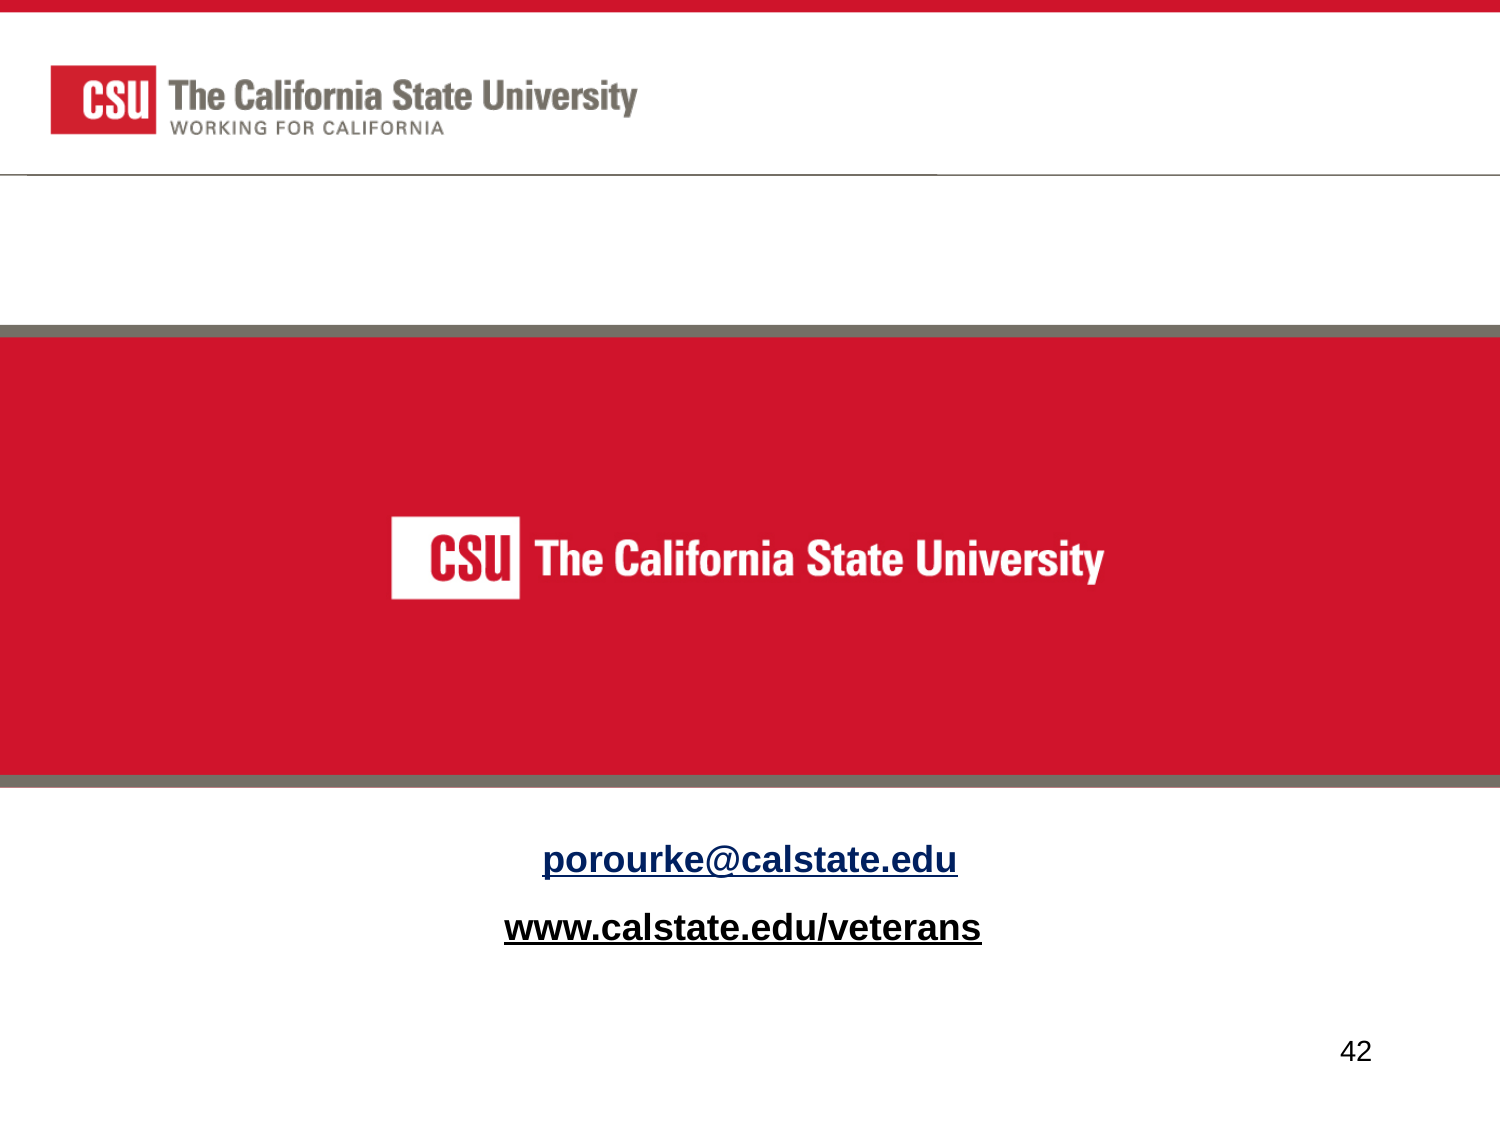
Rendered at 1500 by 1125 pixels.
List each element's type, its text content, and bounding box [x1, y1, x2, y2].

text_box [0, 324, 1500, 328]
text_box porourke@calstate.edu www.calstate.edu/veterans [12, 797, 1488, 861]
slide_number 42 [1074, 1024, 1388, 1101]
picture [0, 329, 1500, 788]
picture [50, 65, 638, 135]
